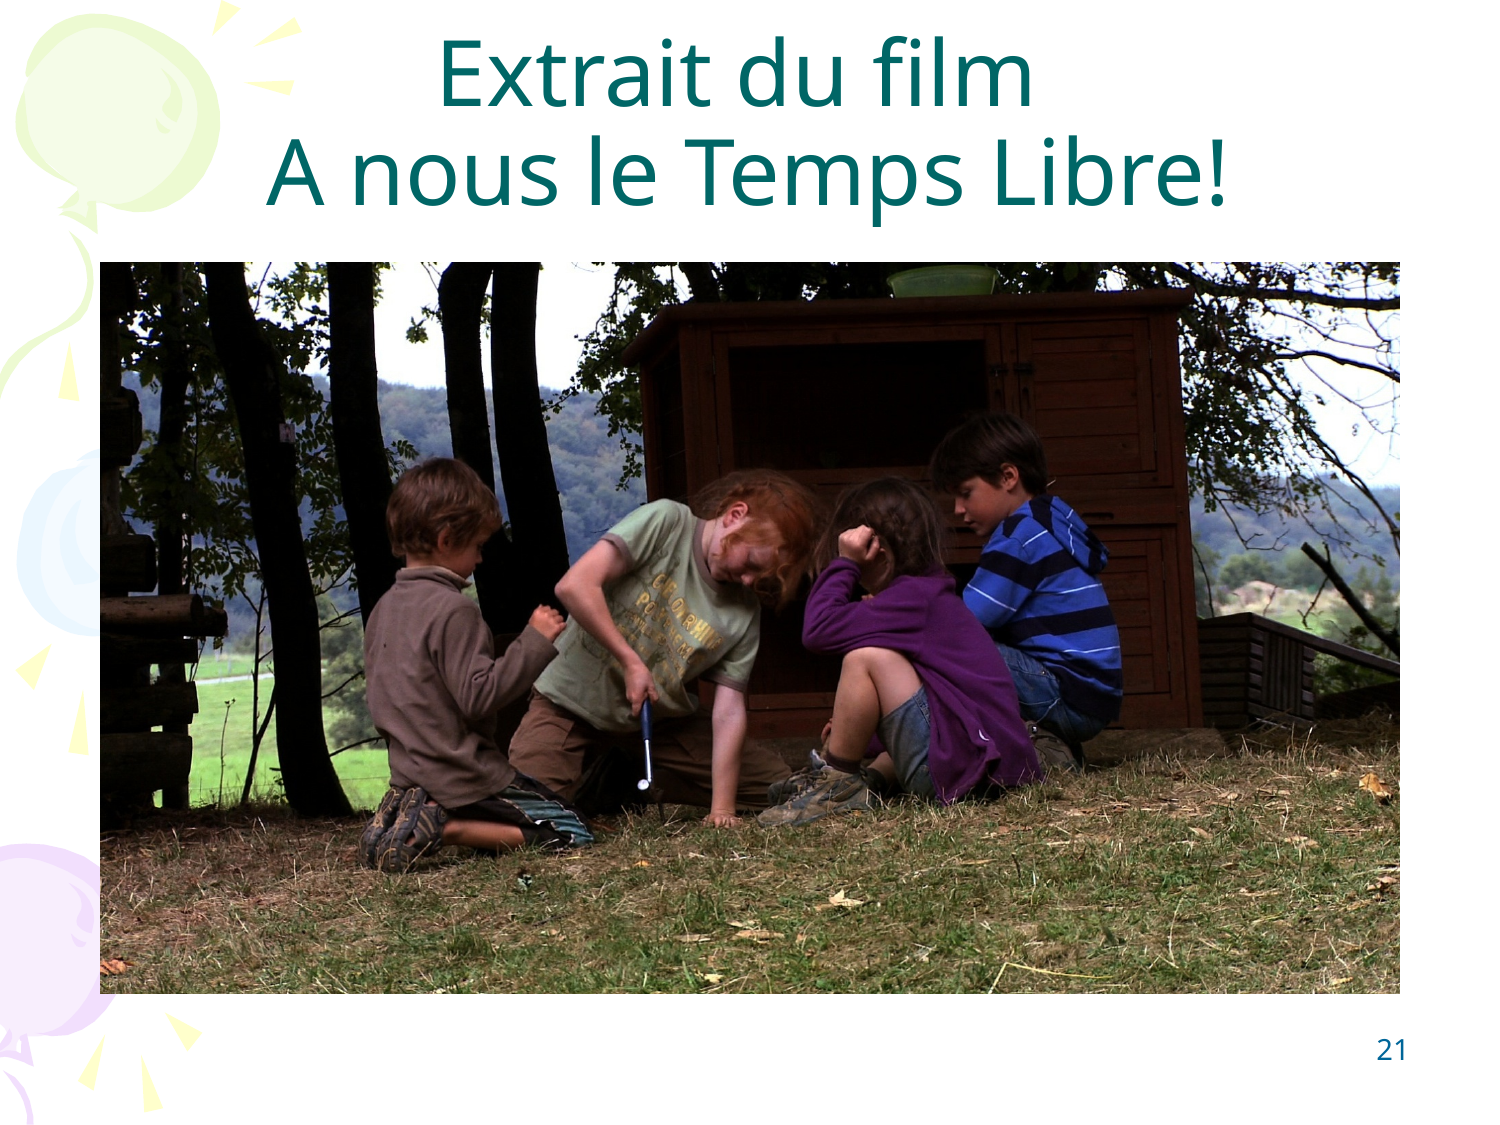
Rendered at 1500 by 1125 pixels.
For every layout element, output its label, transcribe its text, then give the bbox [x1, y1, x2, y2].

slide_number 21 [1074, 1023, 1426, 1100]
title Extrait du film A nous le Temps Libre! [72, 16, 1426, 233]
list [100, 262, 1400, 994]
